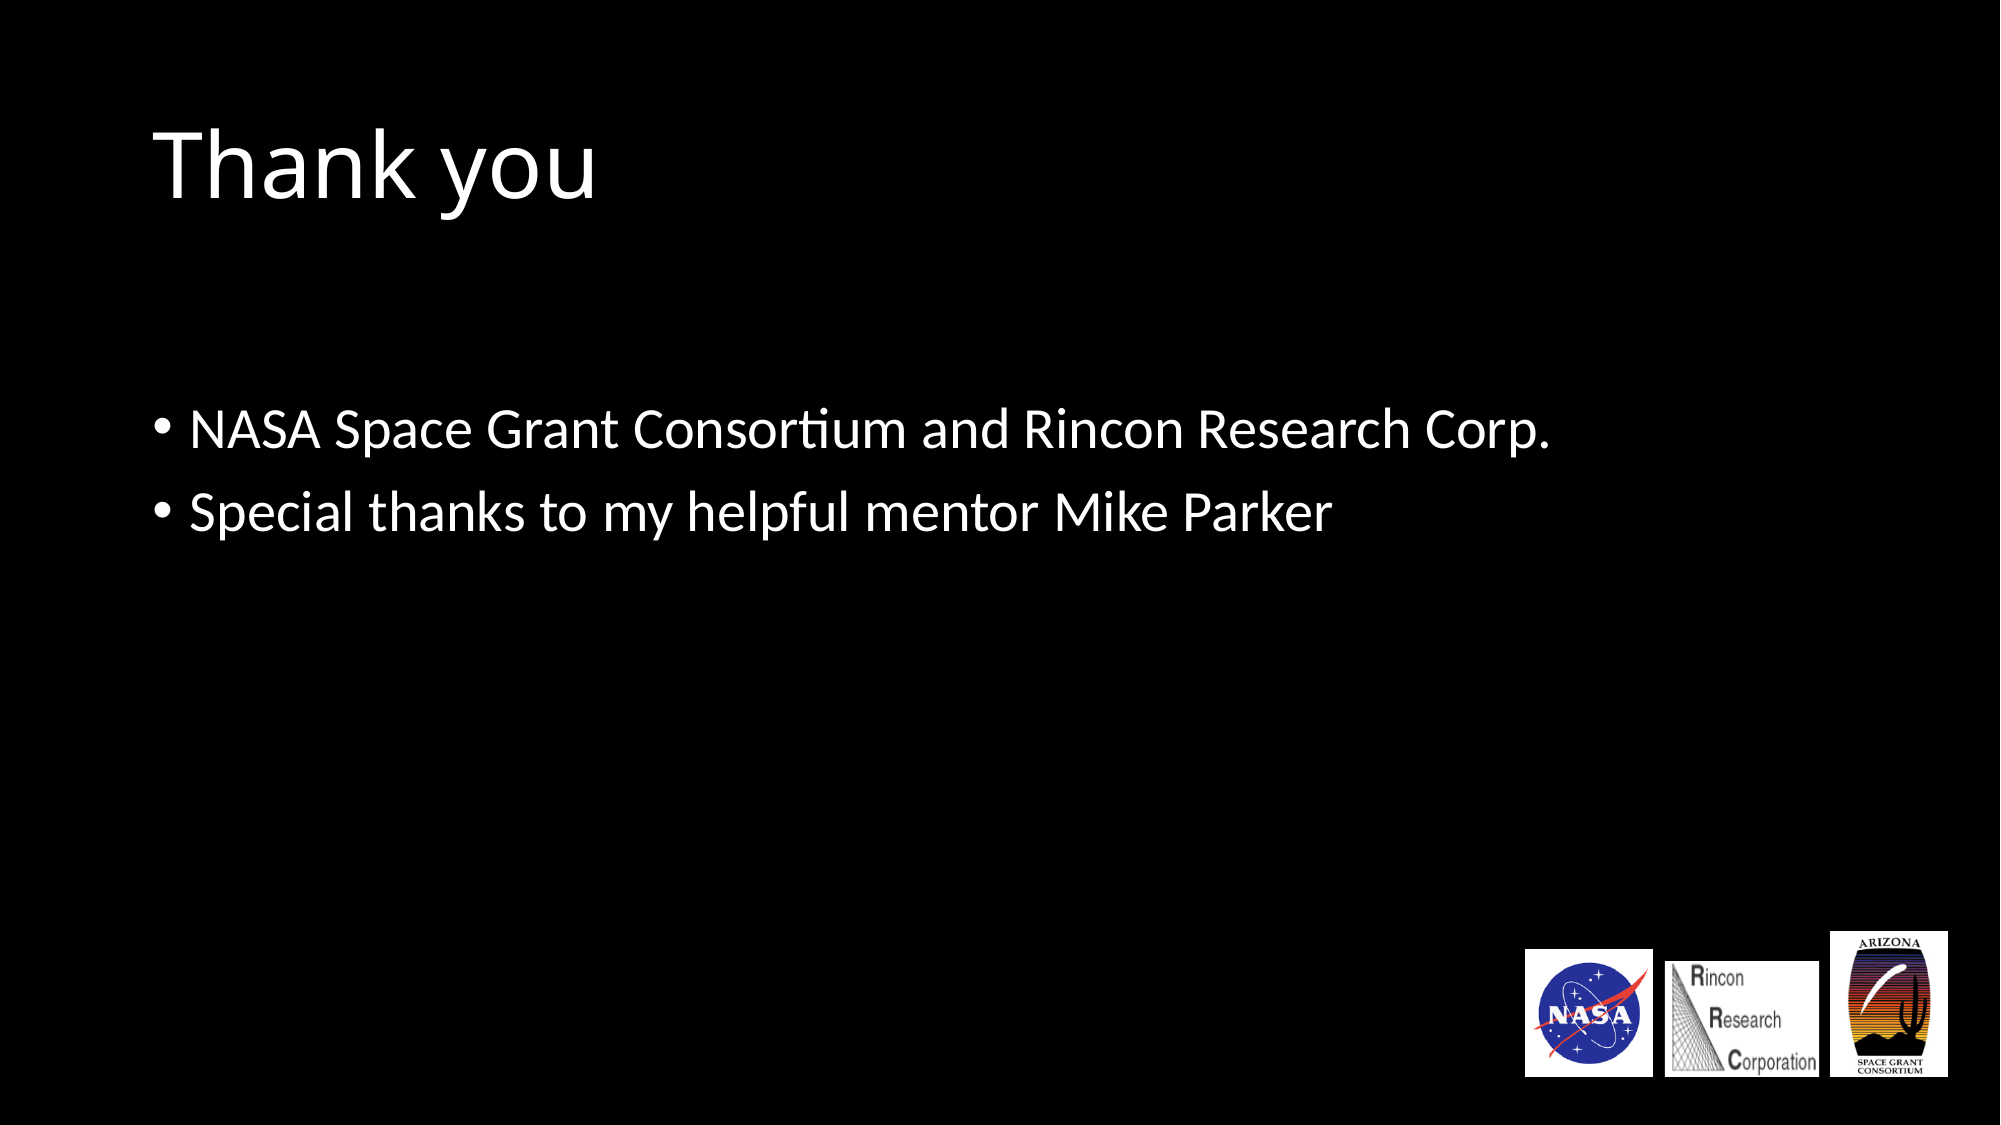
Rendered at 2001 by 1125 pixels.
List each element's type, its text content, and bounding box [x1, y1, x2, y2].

picture [1664, 961, 1820, 1077]
list NASA Space Grant Consortium and Rincon Research Corp. Special thanks to my helpful mentor Mike Parker [137, 299, 1863, 1014]
title Thank you [137, 59, 1863, 278]
picture [1525, 949, 1653, 1077]
picture [1830, 931, 1948, 1077]
